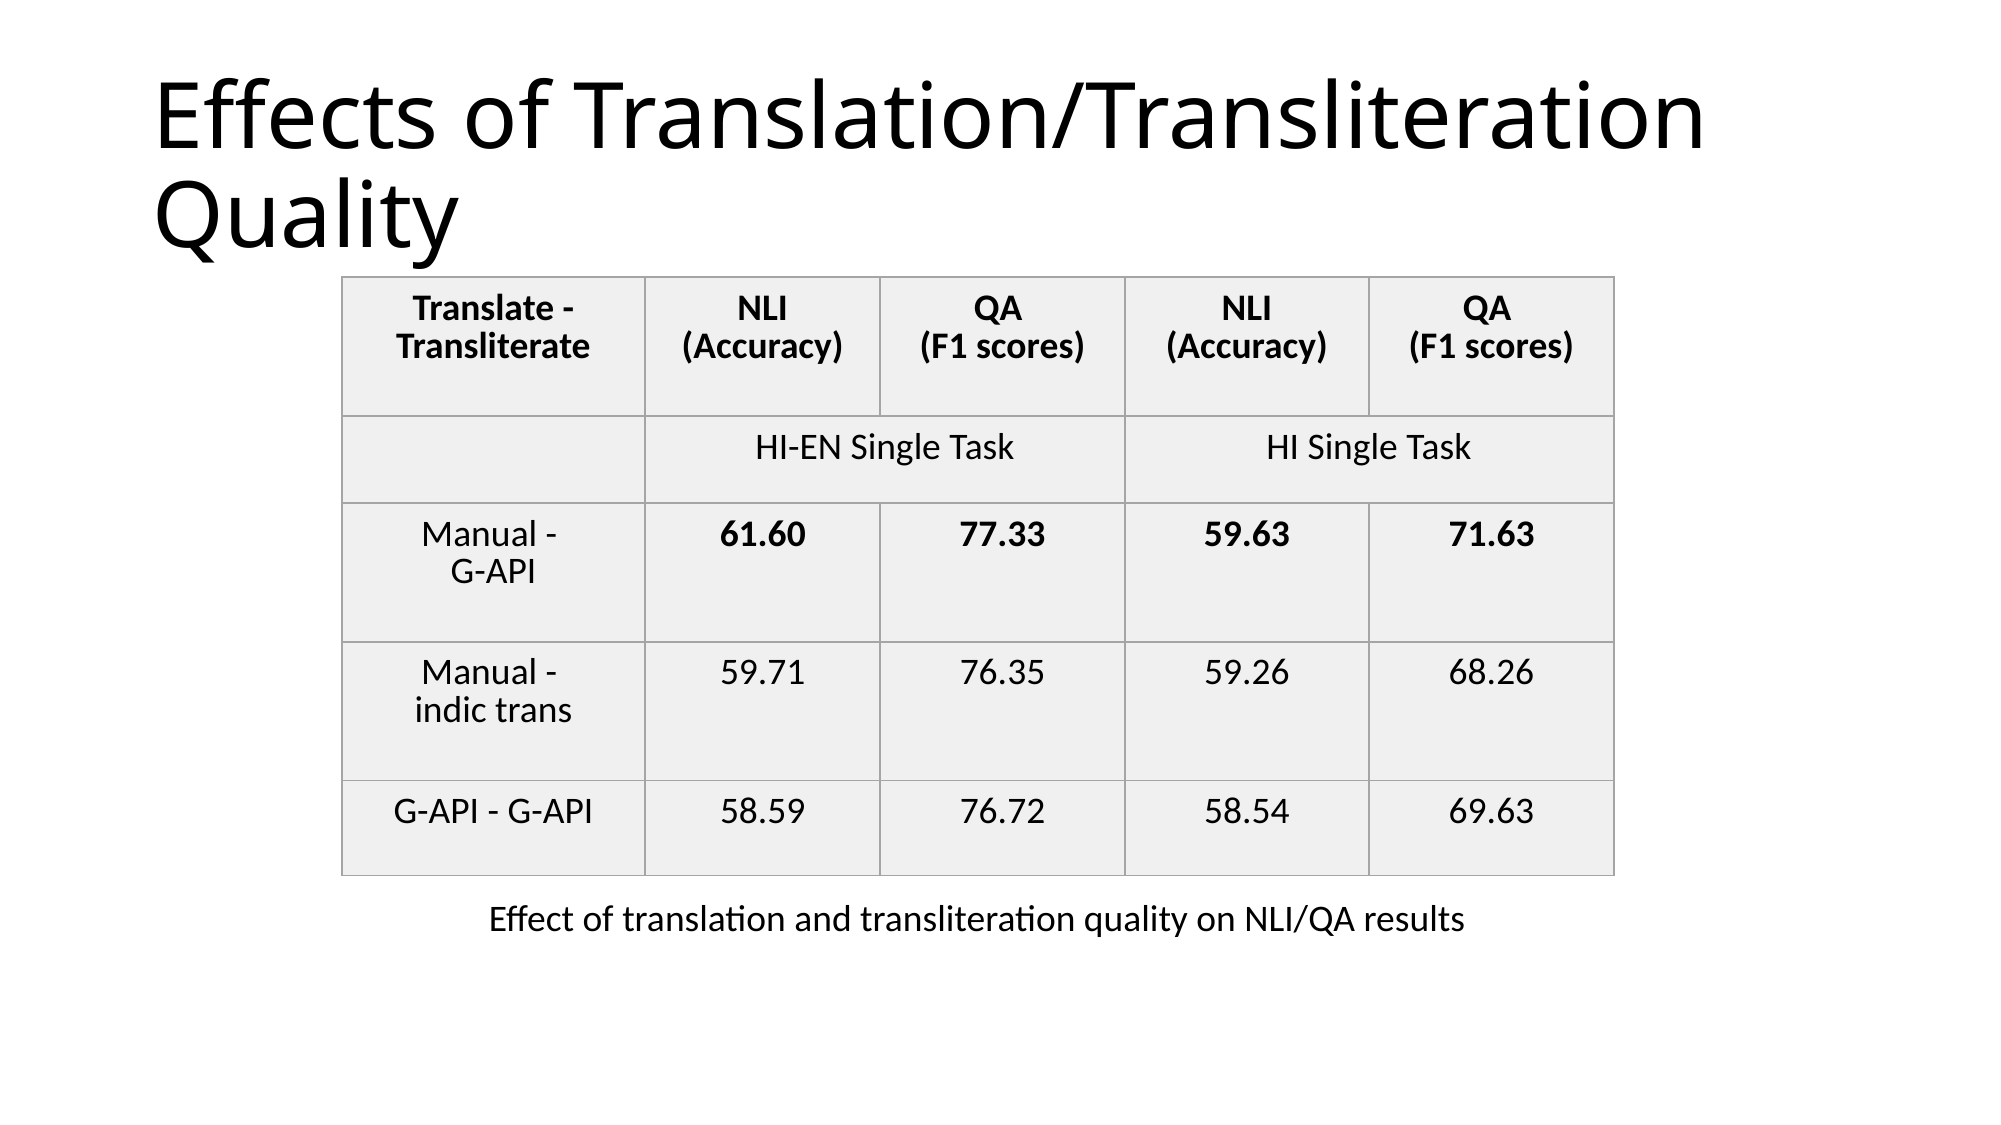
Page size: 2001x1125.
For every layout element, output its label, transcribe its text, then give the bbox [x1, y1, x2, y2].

table_cell HI-EN Single Task [646, 417, 1124, 502]
table_header NLI (Accuracy) [646, 278, 879, 415]
table_header QA (F1 scores) [1370, 278, 1613, 415]
table_cell 61.60 [646, 504, 879, 641]
table_cell 76.72 [881, 781, 1124, 875]
table_cell G-API - G-API [343, 781, 644, 875]
table_cell 58.54 [1126, 781, 1368, 875]
table_cell 71.63 [1370, 504, 1613, 641]
table_cell [343, 417, 644, 502]
table_cell Manual - G-API [343, 504, 644, 641]
table_cell 77.33 [881, 504, 1124, 641]
table_header Translate - Transliterate [343, 278, 644, 415]
table_cell 59.26 [1126, 643, 1368, 780]
table_cell 59.71 [646, 643, 879, 780]
table_cell Manual - indic trans [343, 643, 644, 780]
title Effects of Translation/Transliteration Quality [137, 59, 1863, 278]
table_cell 68.26 [1370, 643, 1613, 780]
table_cell 59.63 [1126, 504, 1368, 641]
table_cell HI Single Task [1126, 417, 1613, 502]
table_cell 69.63 [1370, 781, 1613, 875]
table_cell 58.59 [646, 781, 879, 875]
table_header NLI (Accuracy) [1126, 278, 1368, 415]
table_header QA (F1 scores) [881, 278, 1124, 415]
table_cell 76.35 [881, 643, 1124, 780]
text_box Effect of translation and transliteration quality on NLI/QA results [470, 878, 1485, 954]
